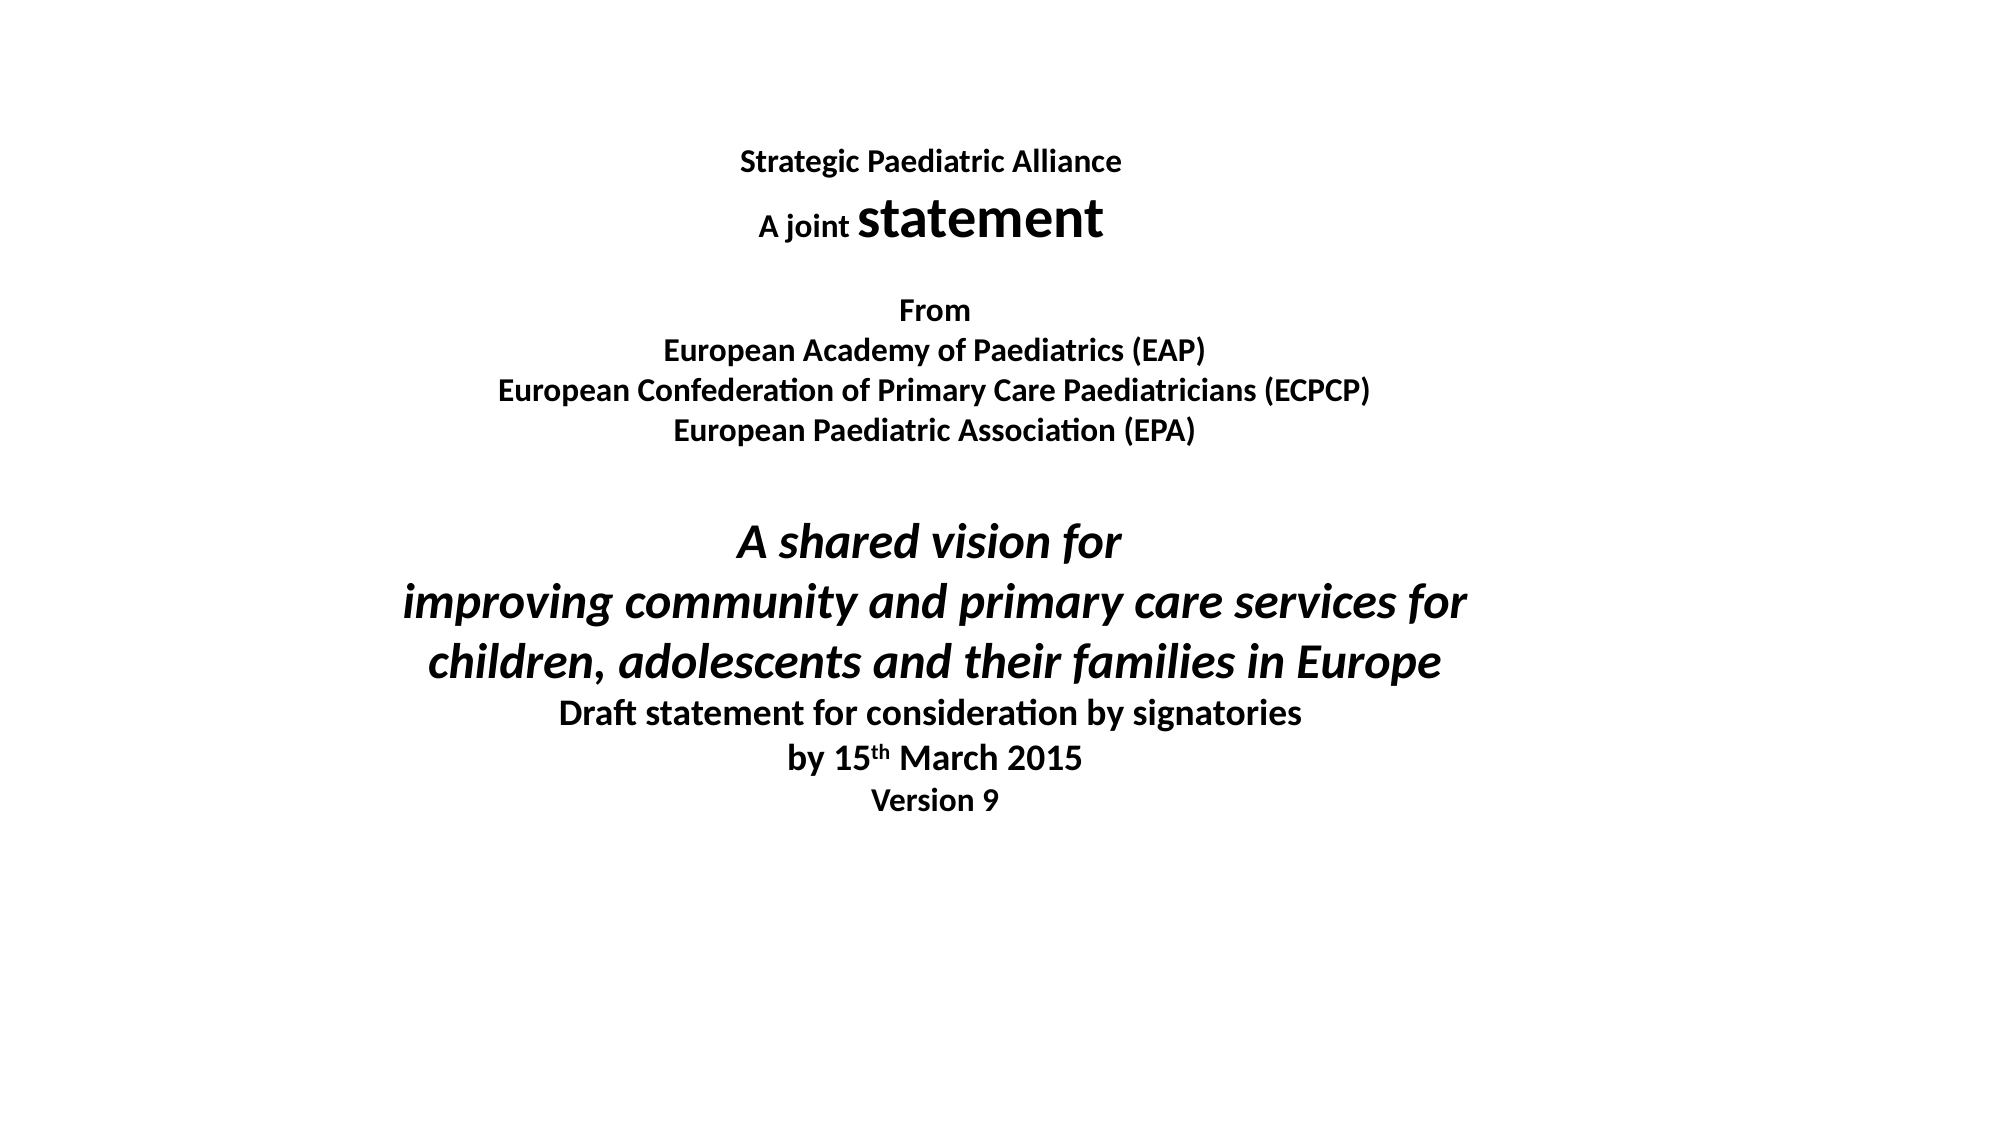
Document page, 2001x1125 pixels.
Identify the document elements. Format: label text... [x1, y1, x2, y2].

list Strategic Paediatric Alliance A joint statement From European Academy of Paediatrics (EAP) European Confederation of Primary Care Paediatricians (ECPCP) European Paediatric Association (EPA) A shared vision for improving community and primary care services for children, adolescents and their families in Europe Draft statement for consideration by signatories by 15th March 2015 Version 9 [351, 131, 1519, 926]
